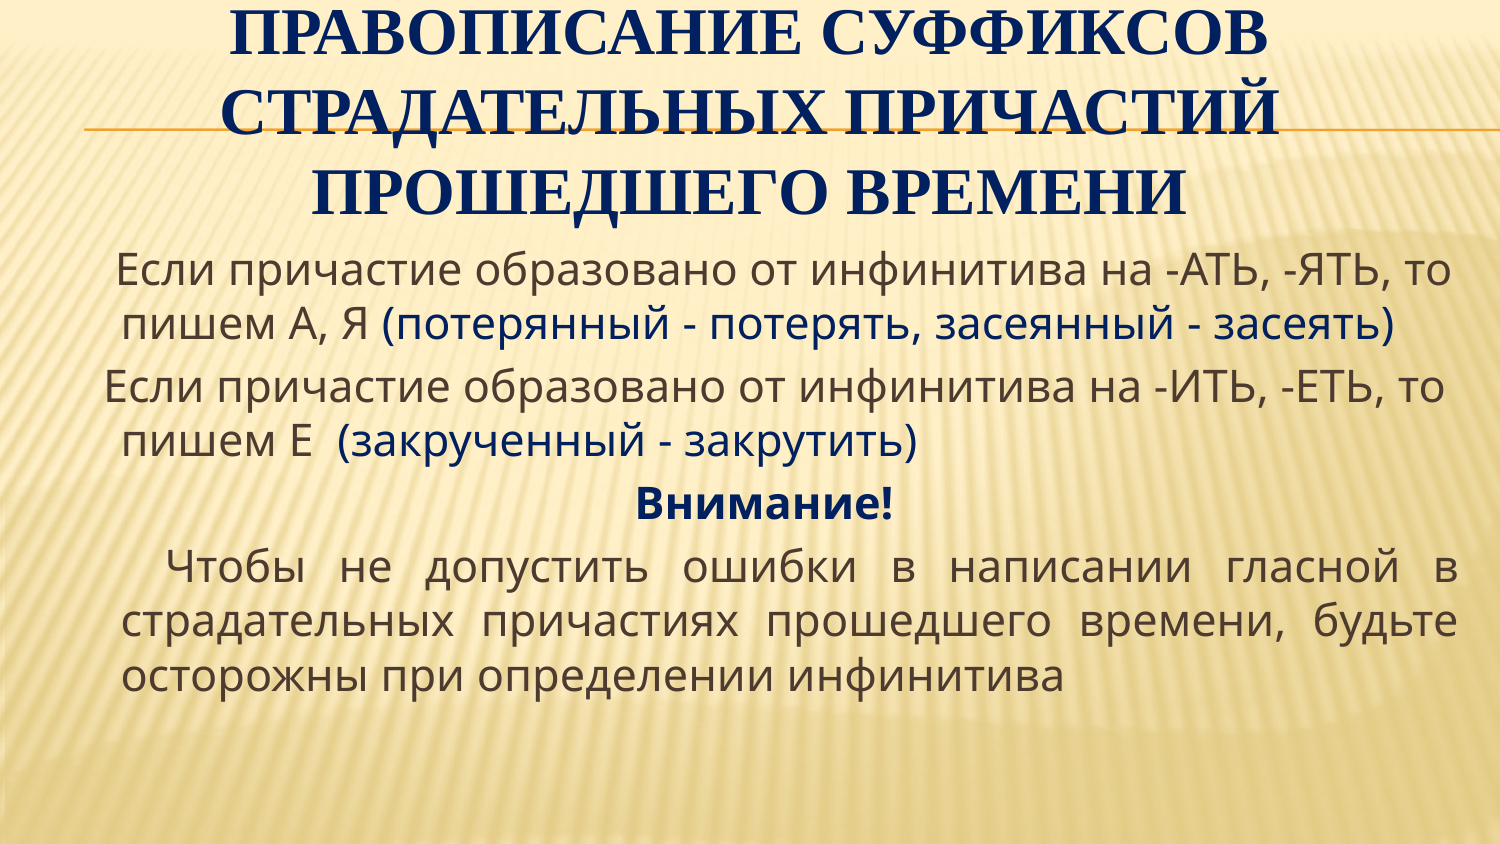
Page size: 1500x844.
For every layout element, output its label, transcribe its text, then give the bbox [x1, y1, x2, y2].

title Правописание суффиксов страдательных причастий прошедшего времени [75, 126, 1425, 139]
list Если причастие образовано от инфинитива на -АТЬ, -ЯТЬ, то пишем А, Я (потерянный - потерять, засеянный - засеять) Если причастие образовано от инфинитива на -ИТЬ, -ЕТЬ, то пишем Е (закрученный - закрутить) Внимание! Чтобы не допустить ошибки в написании гласной в страдательных причастиях прошедшего времени, будьте осторожны при определении инфинитива [53, 232, 1475, 748]
